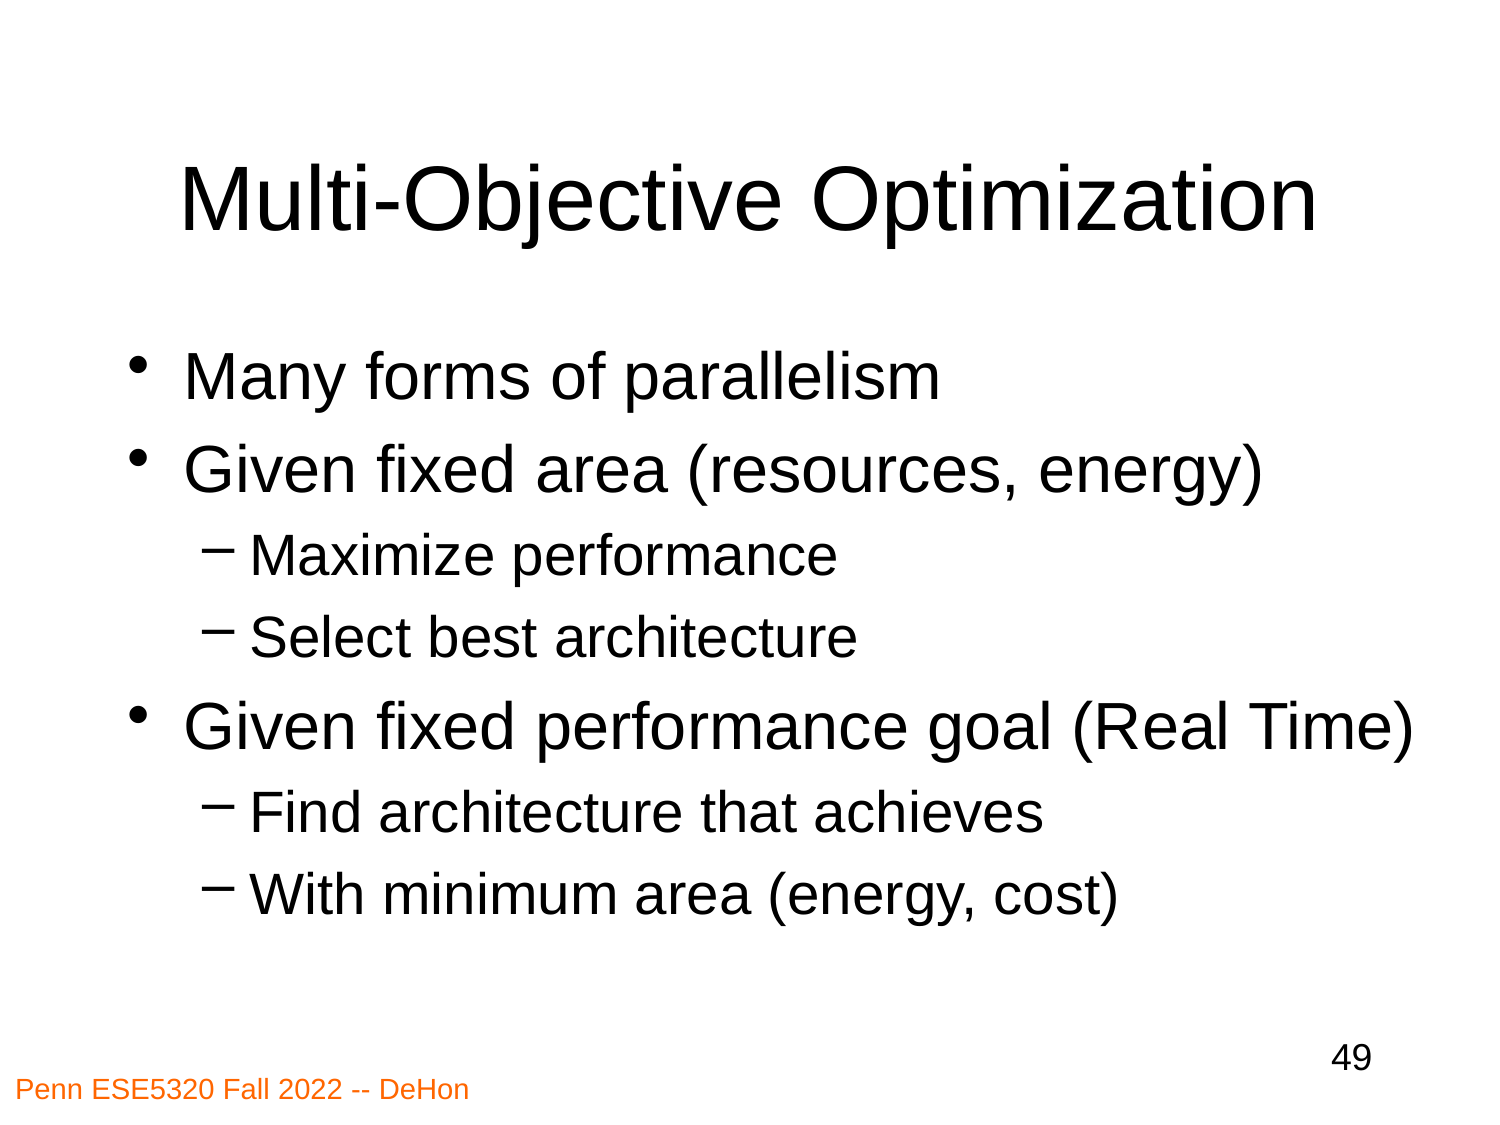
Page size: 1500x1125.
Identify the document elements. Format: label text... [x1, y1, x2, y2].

slide_number 49 [1074, 1024, 1388, 1101]
title Multi-Objective Optimization [112, 99, 1388, 288]
slide_number Penn ESE5320 Fall 2022 -- DeHon [0, 1062, 613, 1125]
list Many forms of parallelism Given fixed area (resources, energy) Maximize performance Select best architecture Given fixed performance goal (Real Time) Find architecture that achieves With minimum area (energy, cost) [112, 324, 1463, 1001]
